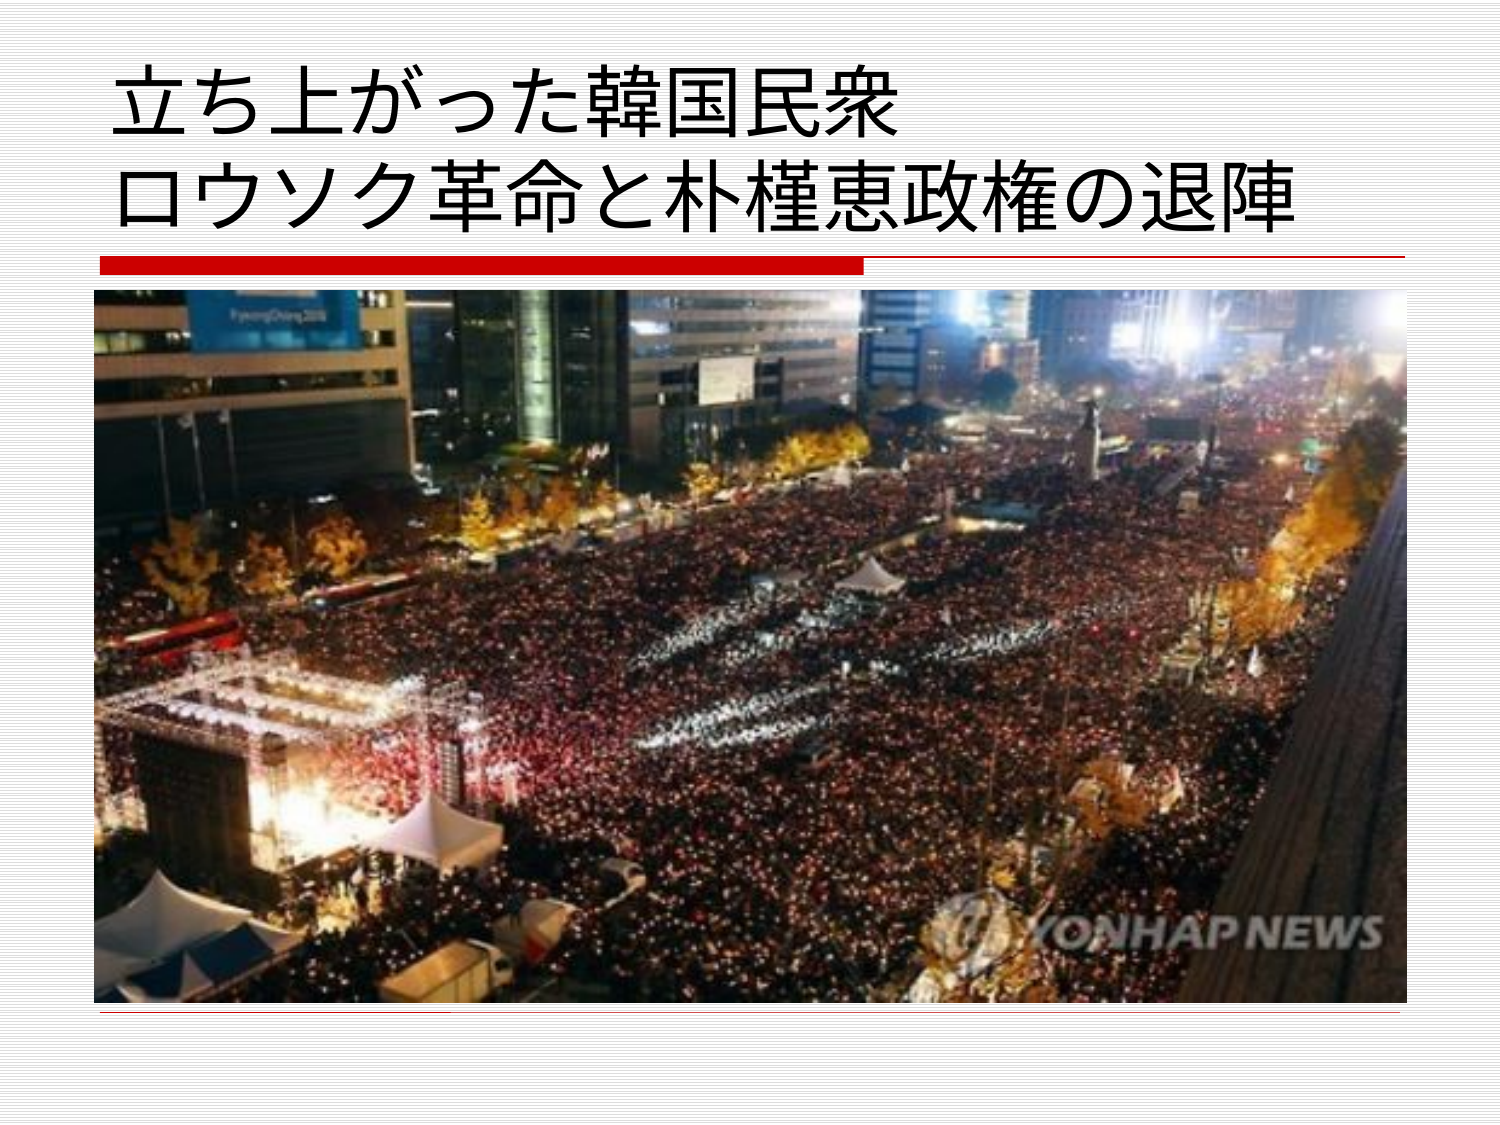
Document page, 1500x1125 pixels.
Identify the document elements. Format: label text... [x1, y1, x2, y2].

title 立ち上がった韓国民衆 ロウソク革命と朴槿恵政権の退陣 [93, 49, 1407, 250]
picture [93, 290, 1407, 1003]
